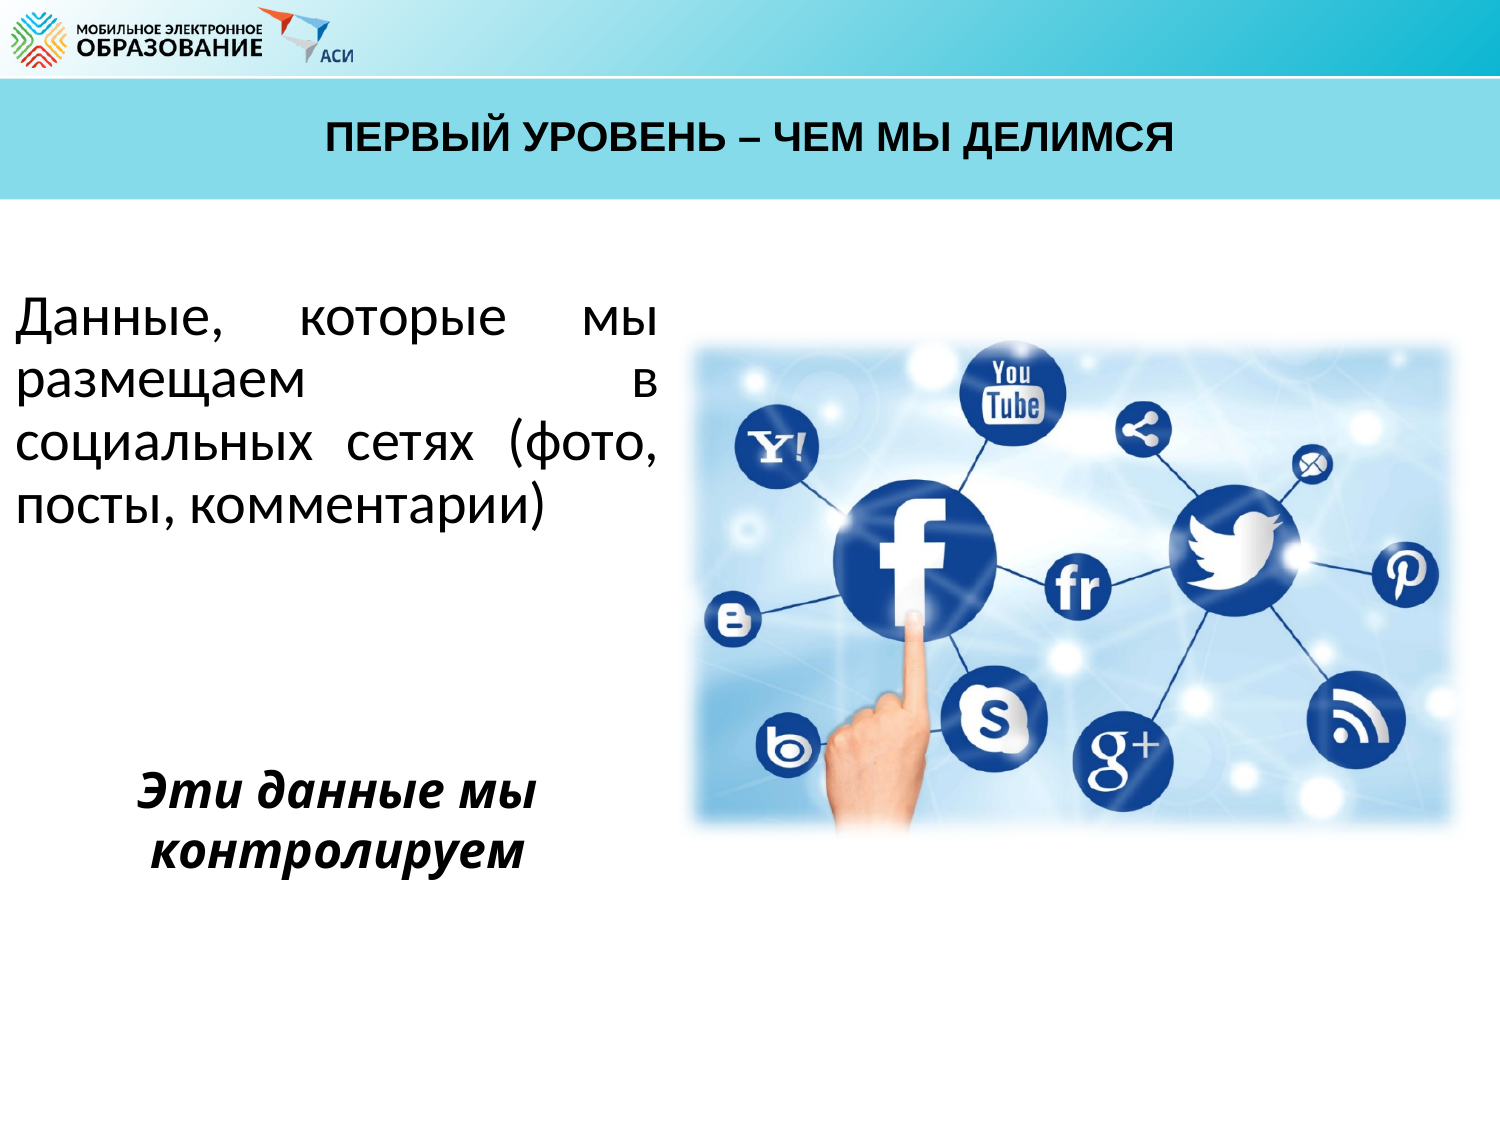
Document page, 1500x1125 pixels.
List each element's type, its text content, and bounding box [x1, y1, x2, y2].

picture [11, 7, 353, 68]
picture [677, 331, 1468, 841]
text_box Эти данные мы контролируем [0, 751, 675, 887]
title ПЕРВЫЙ УРОВЕНЬ – ЧЕМ МЫ ДЕЛИМСЯ [0, 102, 1500, 176]
text_box Данные, которые мы размещаем в социальных сетях (фото, посты, комментарии) [0, 277, 675, 568]
